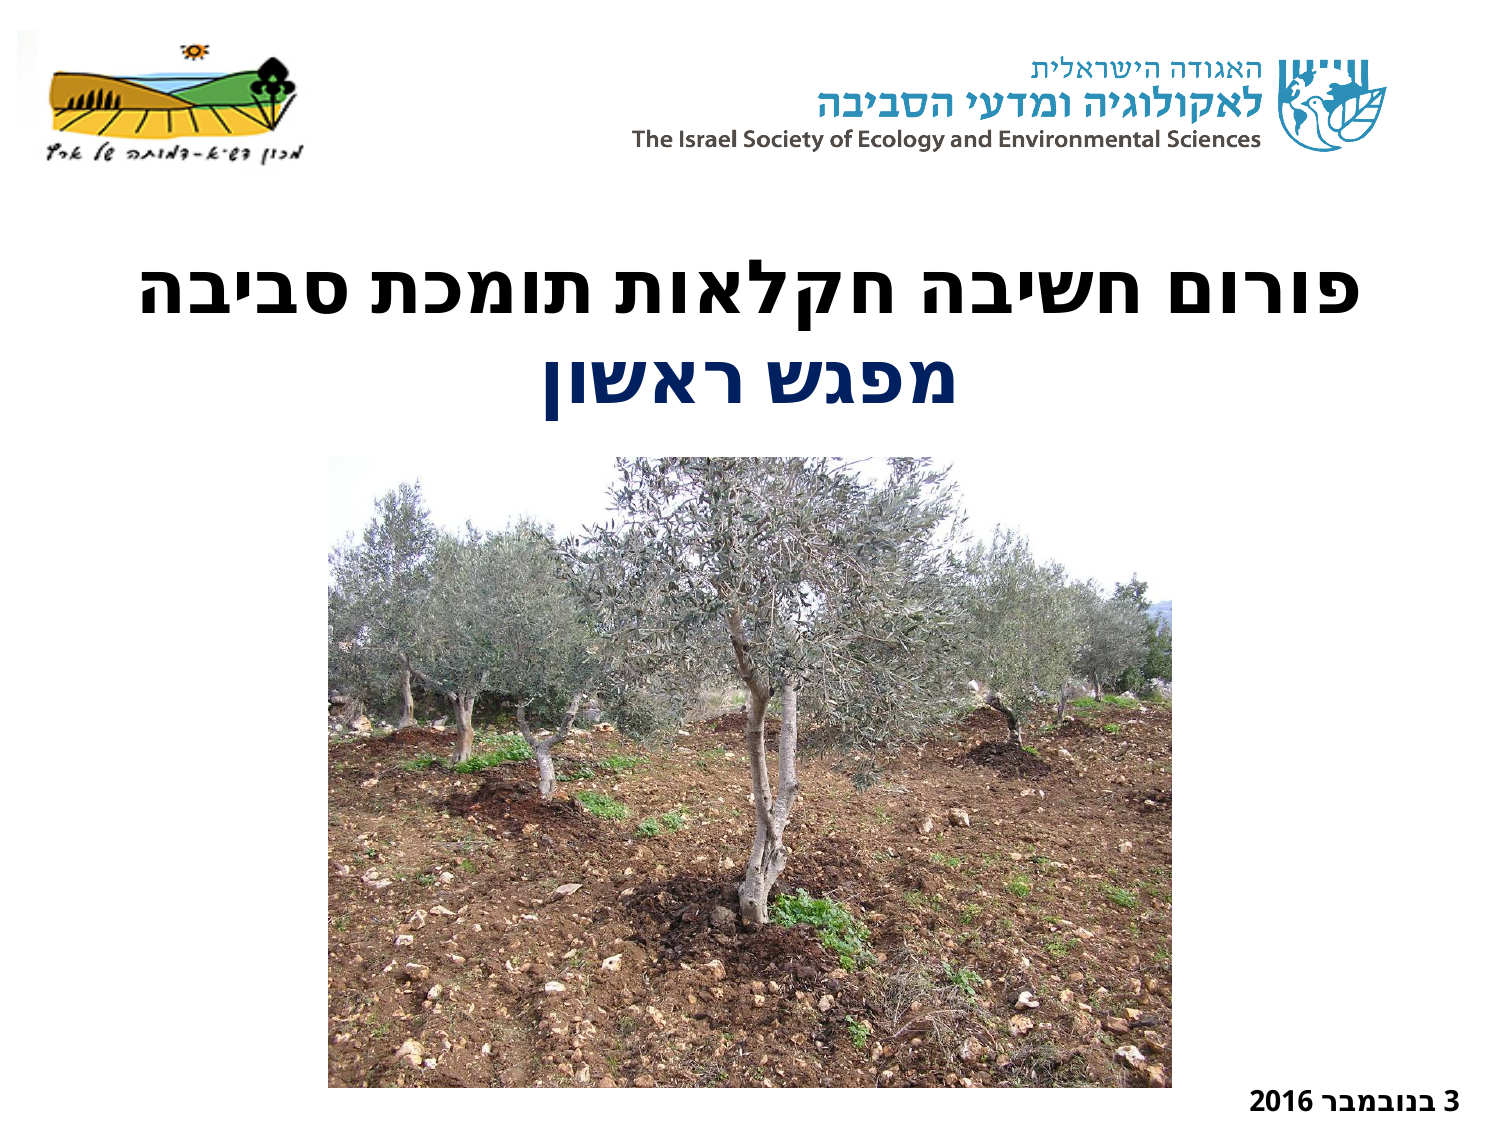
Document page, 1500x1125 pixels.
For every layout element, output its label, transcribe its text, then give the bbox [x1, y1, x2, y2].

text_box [328, 457, 1172, 1117]
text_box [17, 18, 1483, 192]
text_box פורום חשיבה חקלאות תומכת סביבה מפגש ראשון [0, 231, 1500, 427]
